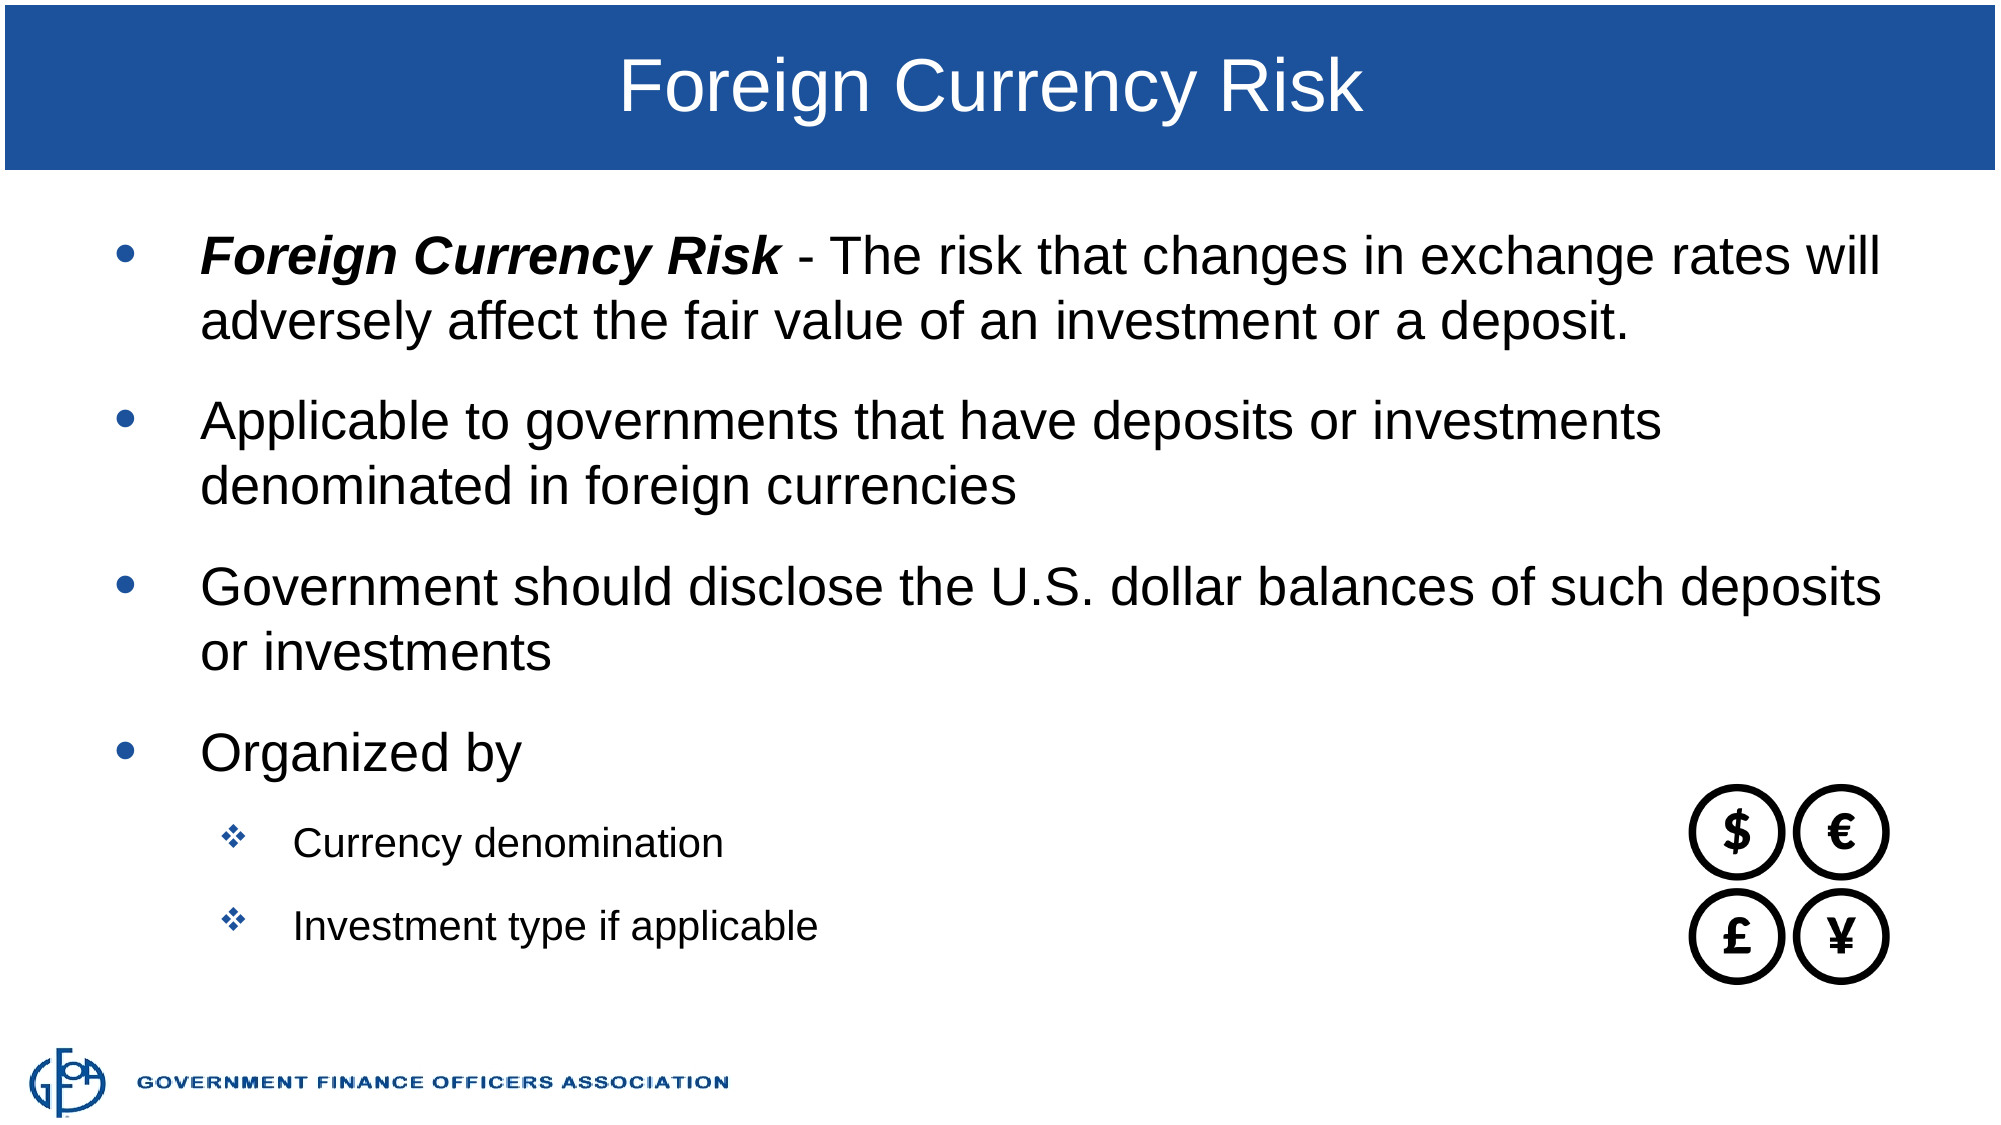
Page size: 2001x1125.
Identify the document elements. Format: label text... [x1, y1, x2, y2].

picture [0, 1047, 798, 1118]
list Foreign Currency Risk - The risk that changes in exchange rates will adversely affect the fair value of an investment or a deposit. Applicable to governments that have deposits or investments denominated in foreign currencies Government should disclose the U.S. dollar balances of such deposits or investments Organized by Currency denomination Investment type if applicable [99, 212, 1901, 1006]
title Foreign Currency Risk [33, 0, 1951, 163]
picture [1650, 765, 1929, 1006]
